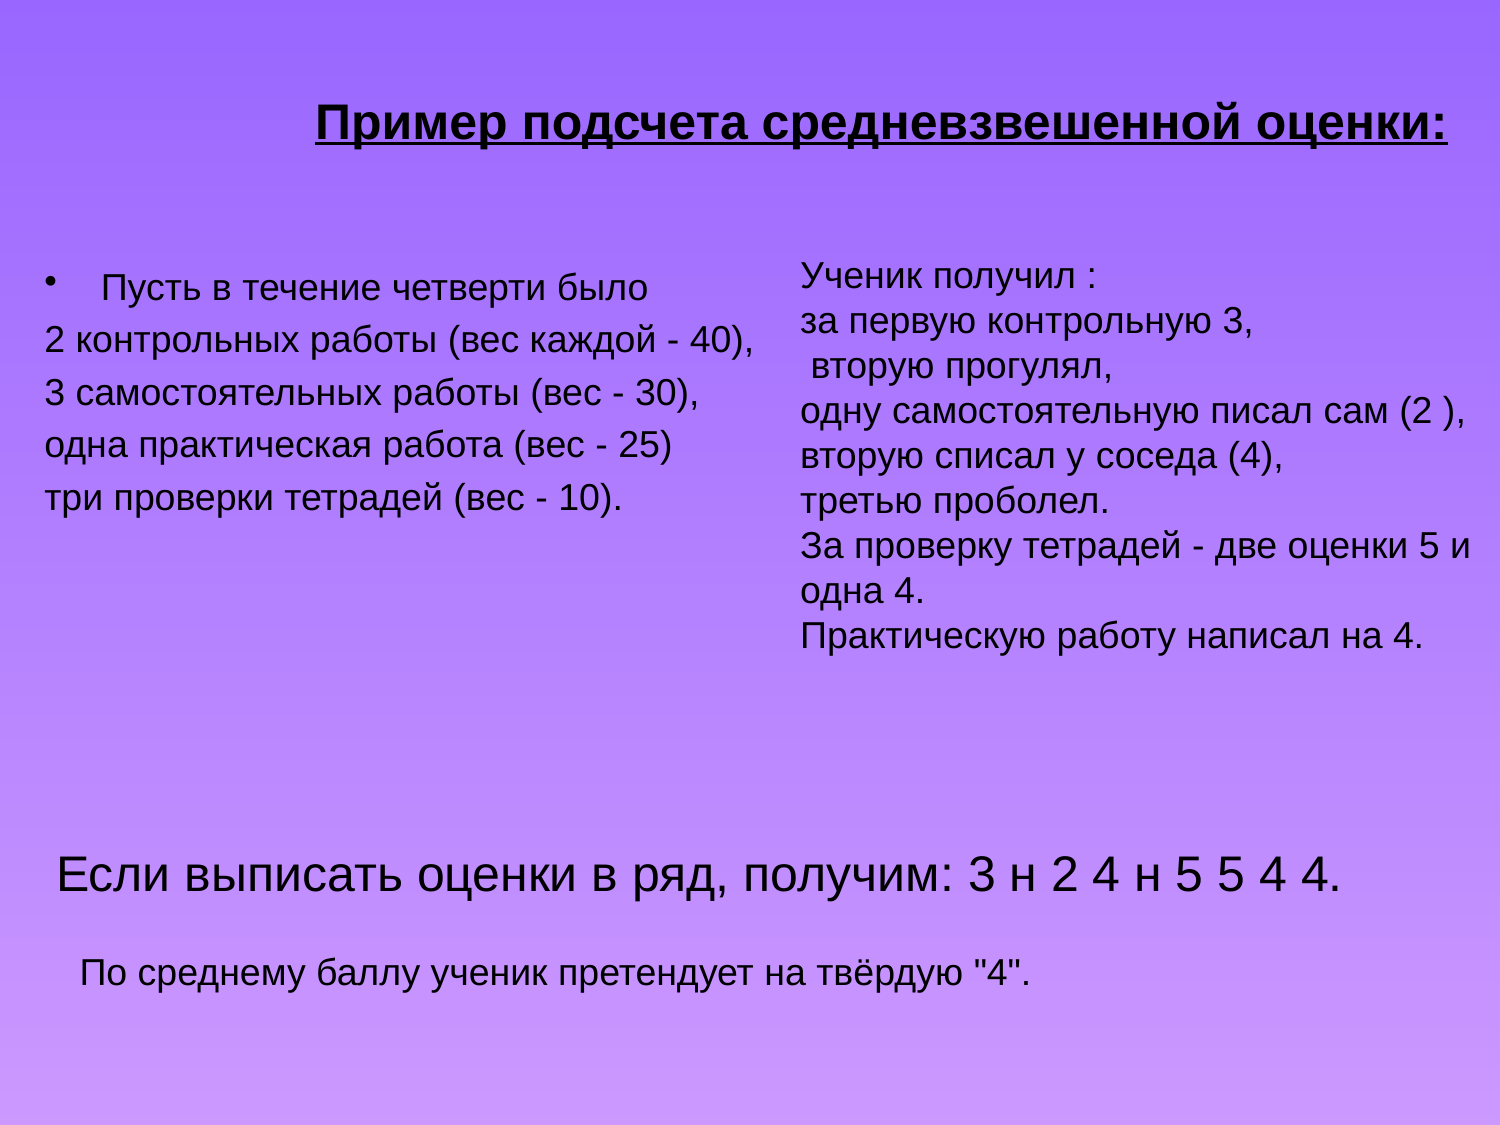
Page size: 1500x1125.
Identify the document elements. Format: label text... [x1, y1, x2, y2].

text_box Если выписать оценки в ряд, получим: 3 н 2 4 н 5 5 4 4. [41, 834, 1471, 954]
text_box По среднему баллу ученик претендует на твёрдую "4". [64, 940, 1376, 1001]
text_box Ученик получил : за первую контрольную 3, вторую прогулял, одну самостоятельную писал сам (2 ), вторую списал у соседа (4), третью проболел. За проверку тетрадей - две оценки 5 и одна 4. Практическую работу написал на 4. [785, 243, 1500, 664]
list Пусть в течение четверти было 2 контрольных работы (вес каждой - 40), 3 самостоятельных работы (вес - 30), одна практическая работа (вес - 25) три проверки тетрадей (вес - 10). [29, 255, 786, 776]
title Пример подсчета средневзвешенной оценки: [206, 113, 1500, 185]
